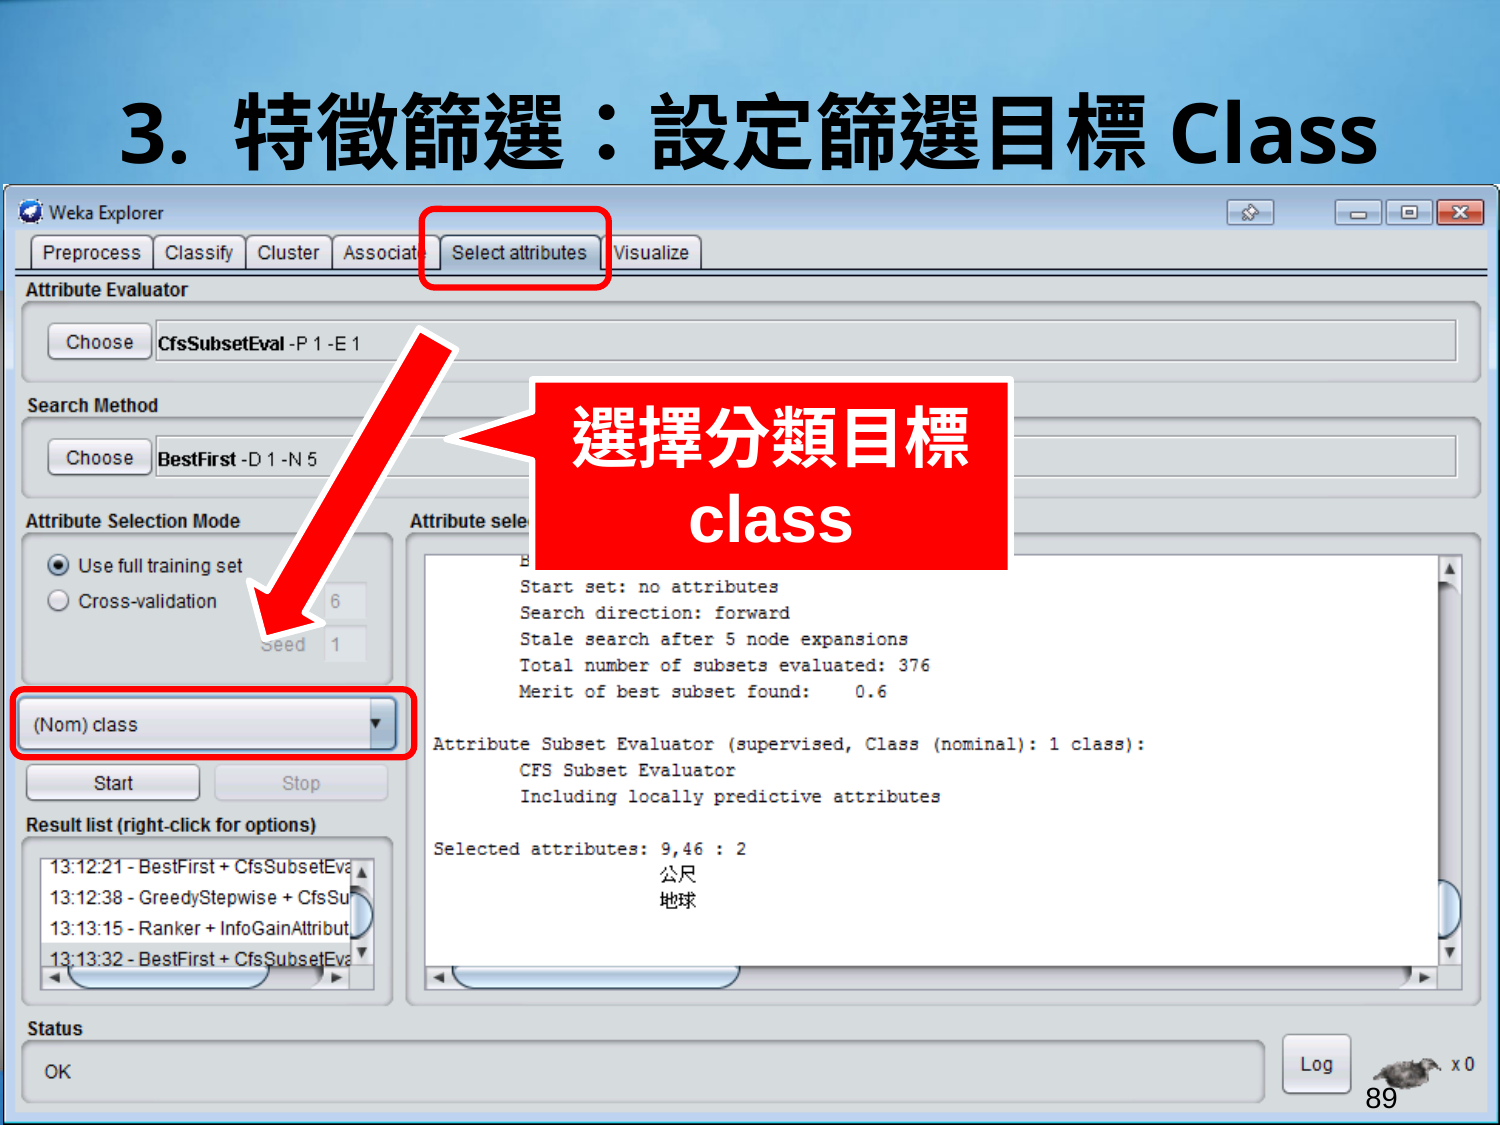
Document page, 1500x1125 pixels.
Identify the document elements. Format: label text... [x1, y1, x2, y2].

picture [0, 0, 1500, 1125]
title 3. 特徵篩選：設定篩選目標Class [78, 27, 1422, 182]
